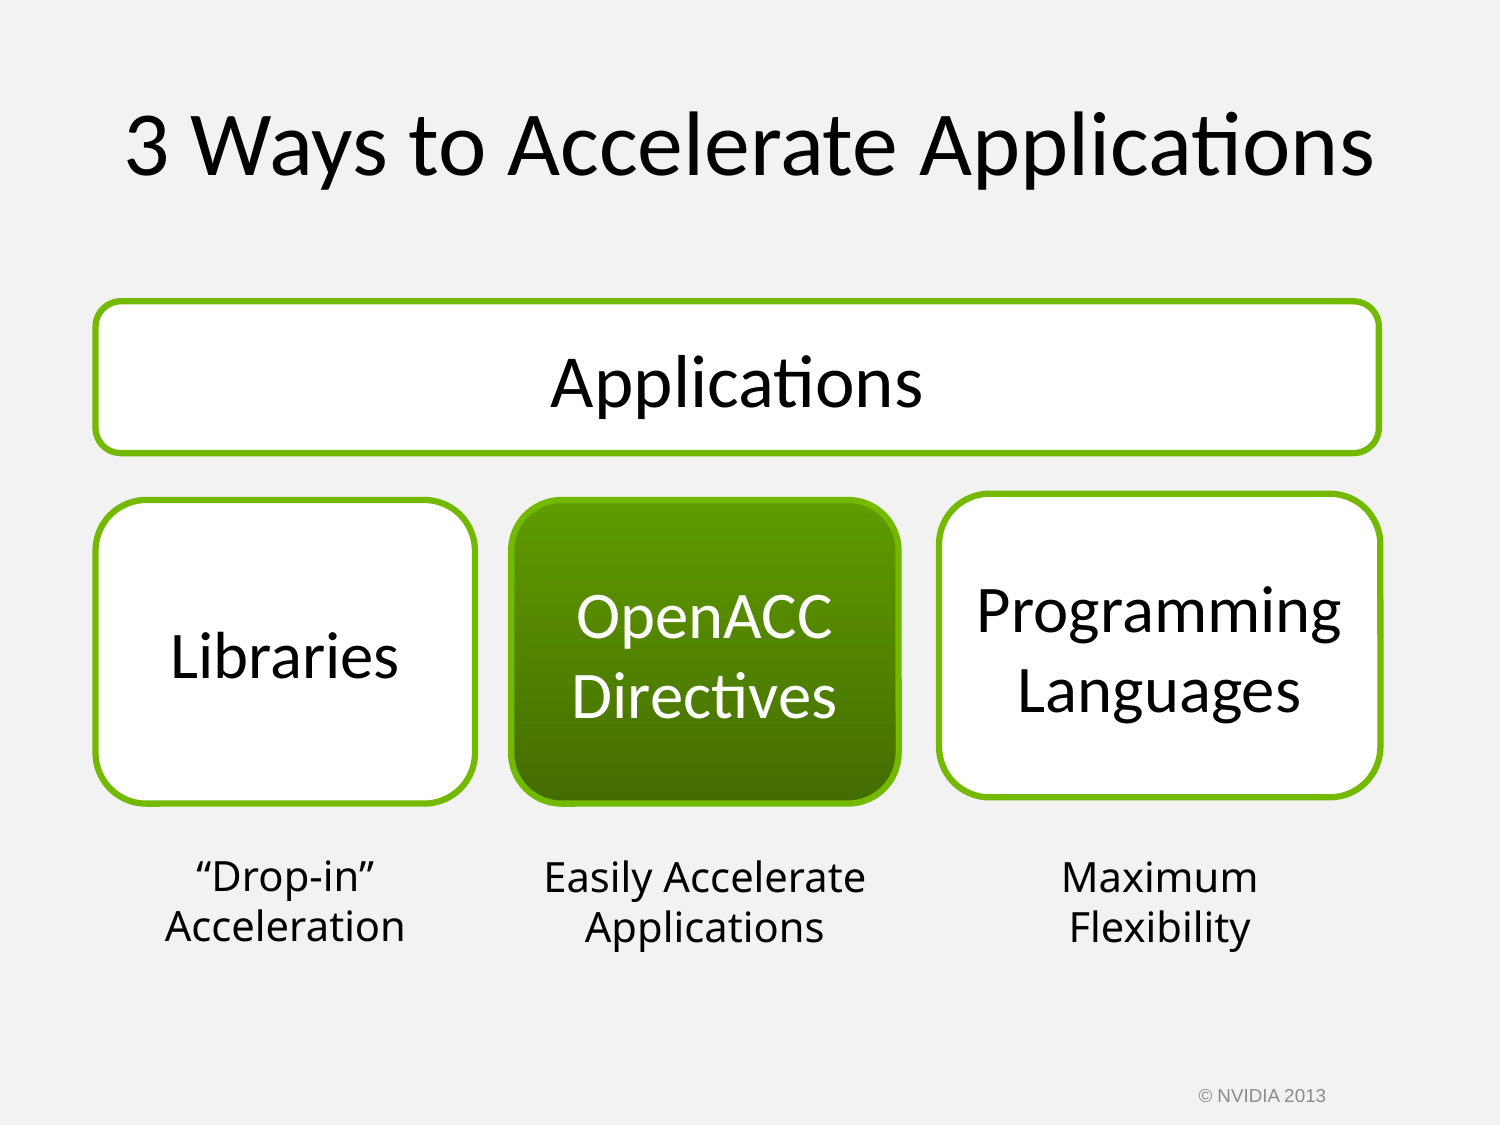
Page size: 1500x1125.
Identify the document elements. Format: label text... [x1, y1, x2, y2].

text_box “Drop-in” Acceleration [128, 842, 443, 958]
text_box Maximum Flexibility [939, 843, 1381, 959]
text_box Programming Languages [938, 492, 1382, 799]
text_box Applications [94, 300, 1380, 454]
footer © NVIDIA 2013 [1025, 1065, 1500, 1125]
text_box Easily Accelerate Applications [511, 843, 899, 959]
title 3 Ways to Accelerate Applications [75, 45, 1425, 233]
text_box Libraries [94, 499, 476, 805]
text_box OpenACC Directives [510, 499, 900, 805]
